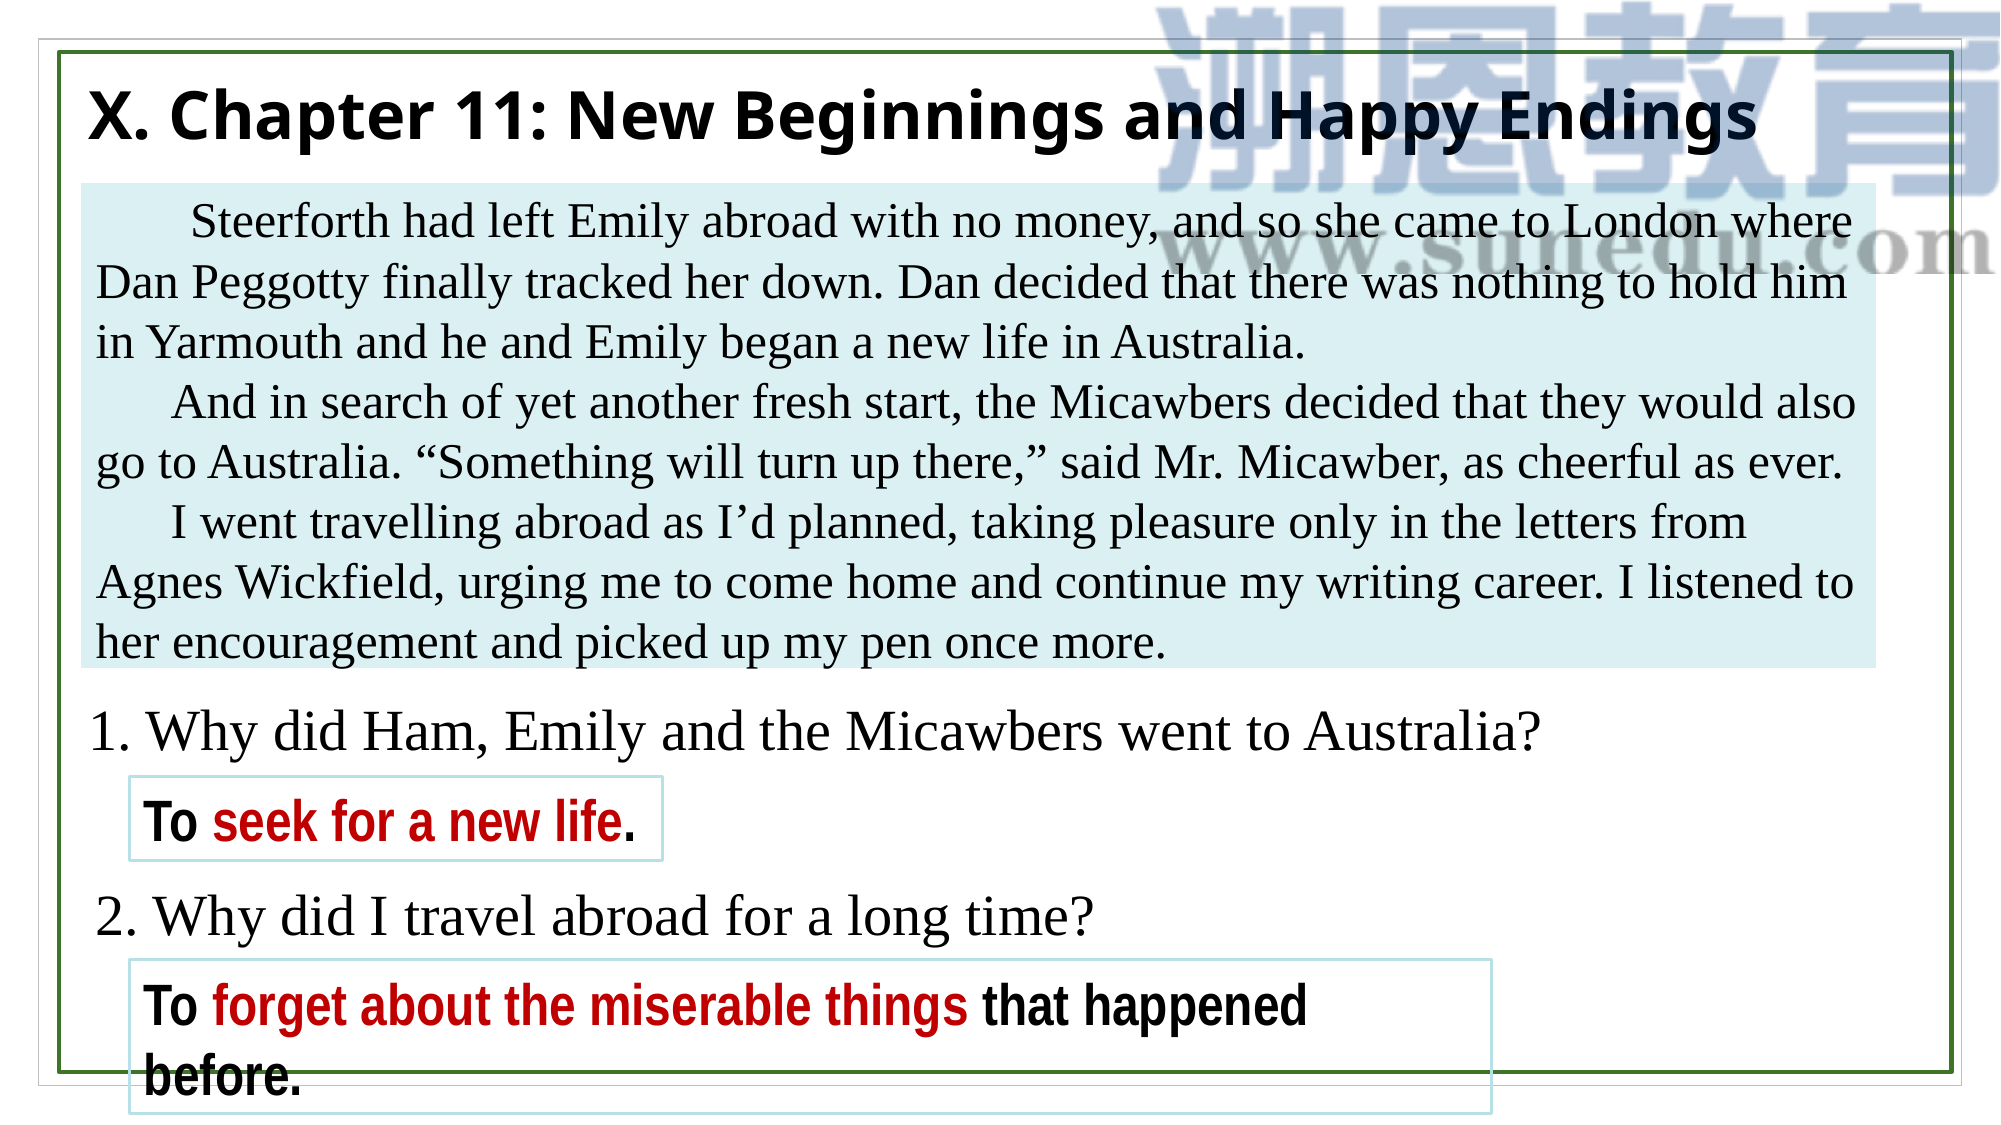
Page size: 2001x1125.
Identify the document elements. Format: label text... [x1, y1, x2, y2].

text_box Steerforth had left Emily abroad with no money, and so she came to London where Dan Peggotty finally tracked her down. Dan decided that there was nothing to hold him in Yarmouth and he and Emily began a new life in Australia. And in search of yet another fresh start, the Micawbers decided that they would also go to Australia. “Something will turn up there,” said Mr. Micawber, as cheerful as ever. I went travelling abroad as I’d planned, taking pleasure only in the letters from Agnes Wickfield, urging me to come home and continue my writing career. I listened to her encouragement and picked up my pen once more. [80, 182, 1877, 669]
text_box 1. Why did Ham, Emily and the Micawbers went to Australia? [73, 684, 1604, 770]
text_box To forget about the miserable things that happened before. [129, 959, 1492, 1114]
text_box X. Chapter 11: New Beginnings and Happy Endings [73, 65, 1145, 230]
text_box [58, 51, 1953, 1073]
picture [1151, 0, 2000, 274]
text_box To seek for a new life. [129, 776, 663, 861]
text_box 2. Why did I travel abroad for a long time? [80, 869, 1611, 955]
